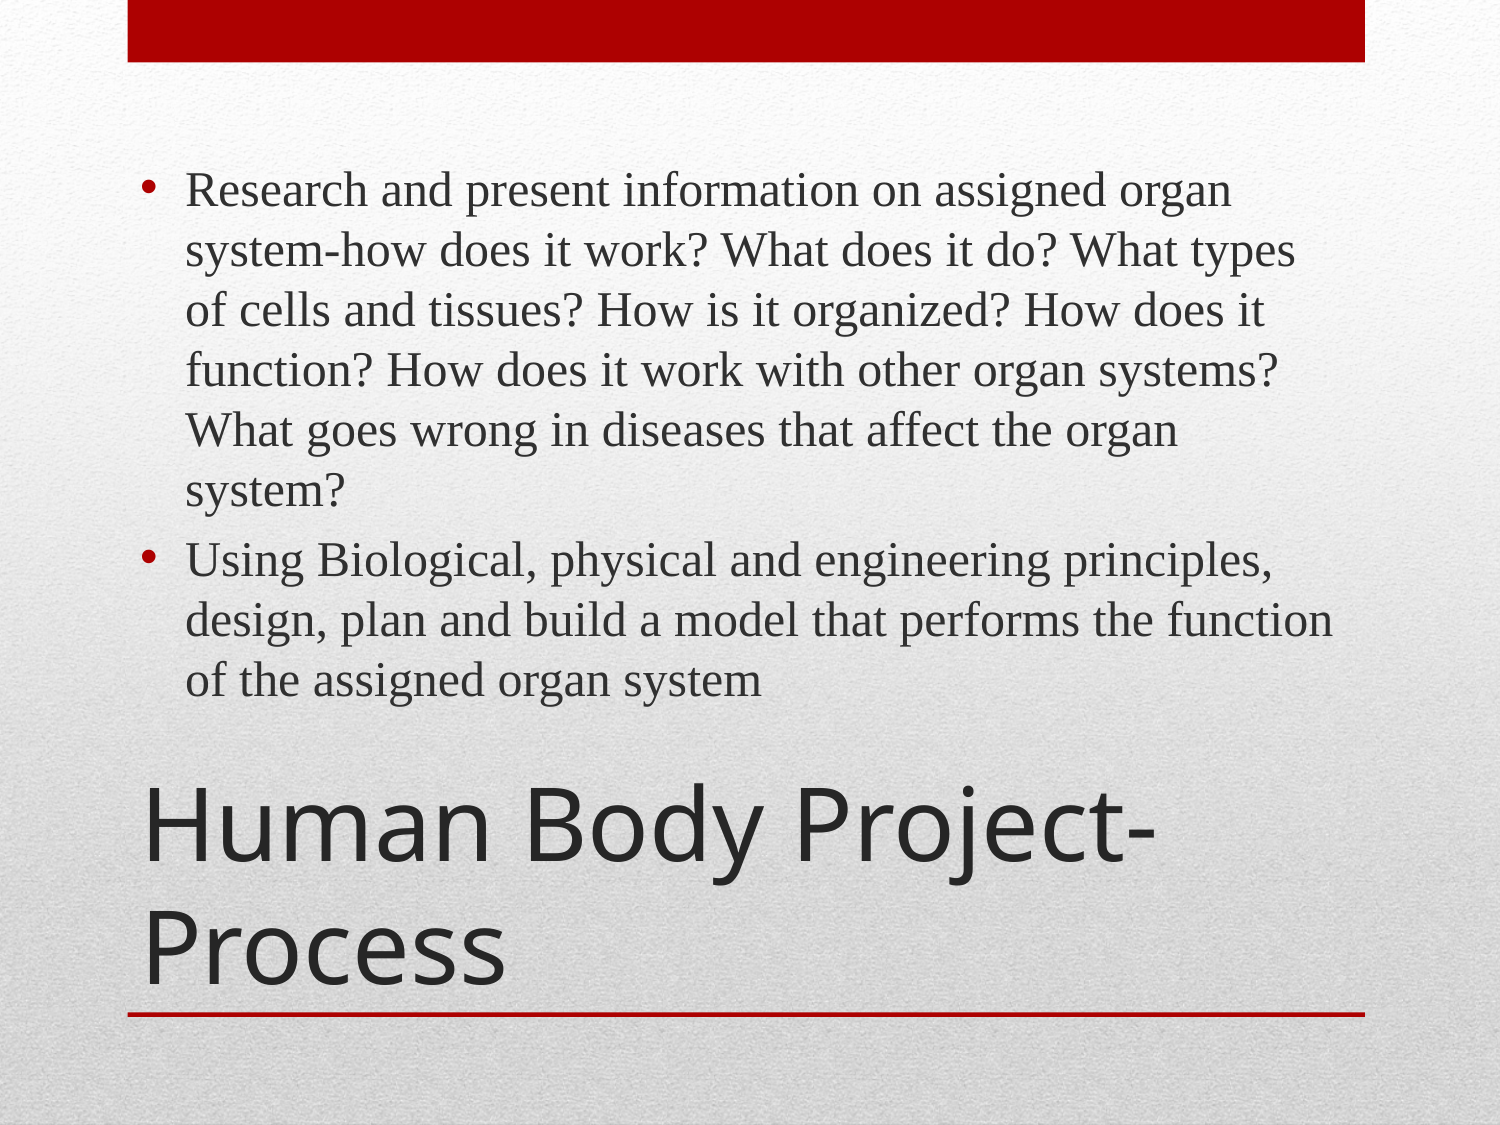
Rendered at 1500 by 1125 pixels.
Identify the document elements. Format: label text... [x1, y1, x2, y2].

list Research and present information on assigned organ system-how does it work? What does it do? What types of cells and tissues? How is it organized? How does it function? How does it work with other organ systems? What goes wrong in diseases that affect the organ system? Using Biological, physical and engineering principles, design, plan and build a model that performs the function of the assigned organ system [125, 112, 1363, 750]
title Human Body Project-Process [125, 750, 1238, 1013]
